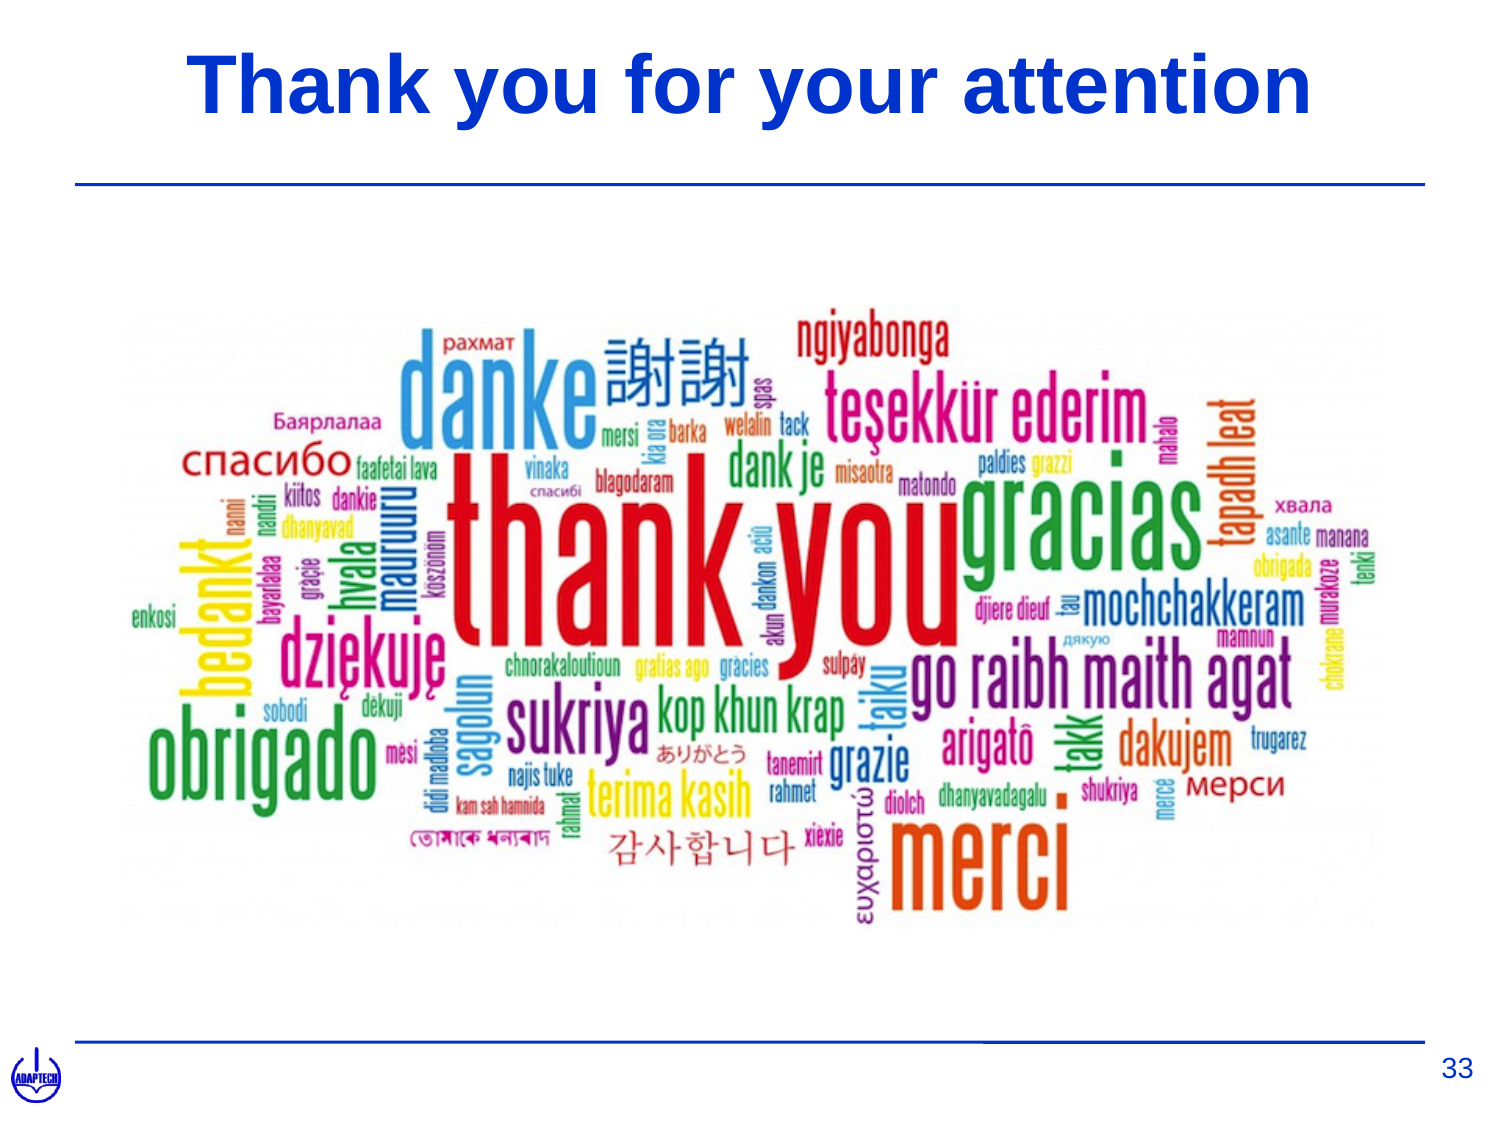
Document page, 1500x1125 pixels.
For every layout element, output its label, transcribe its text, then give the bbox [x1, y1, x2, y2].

slide_number 33 [1415, 1042, 1500, 1106]
picture [91, 302, 1409, 933]
picture [11, 1047, 61, 1103]
title Thank you for your attention [75, 24, 1425, 138]
